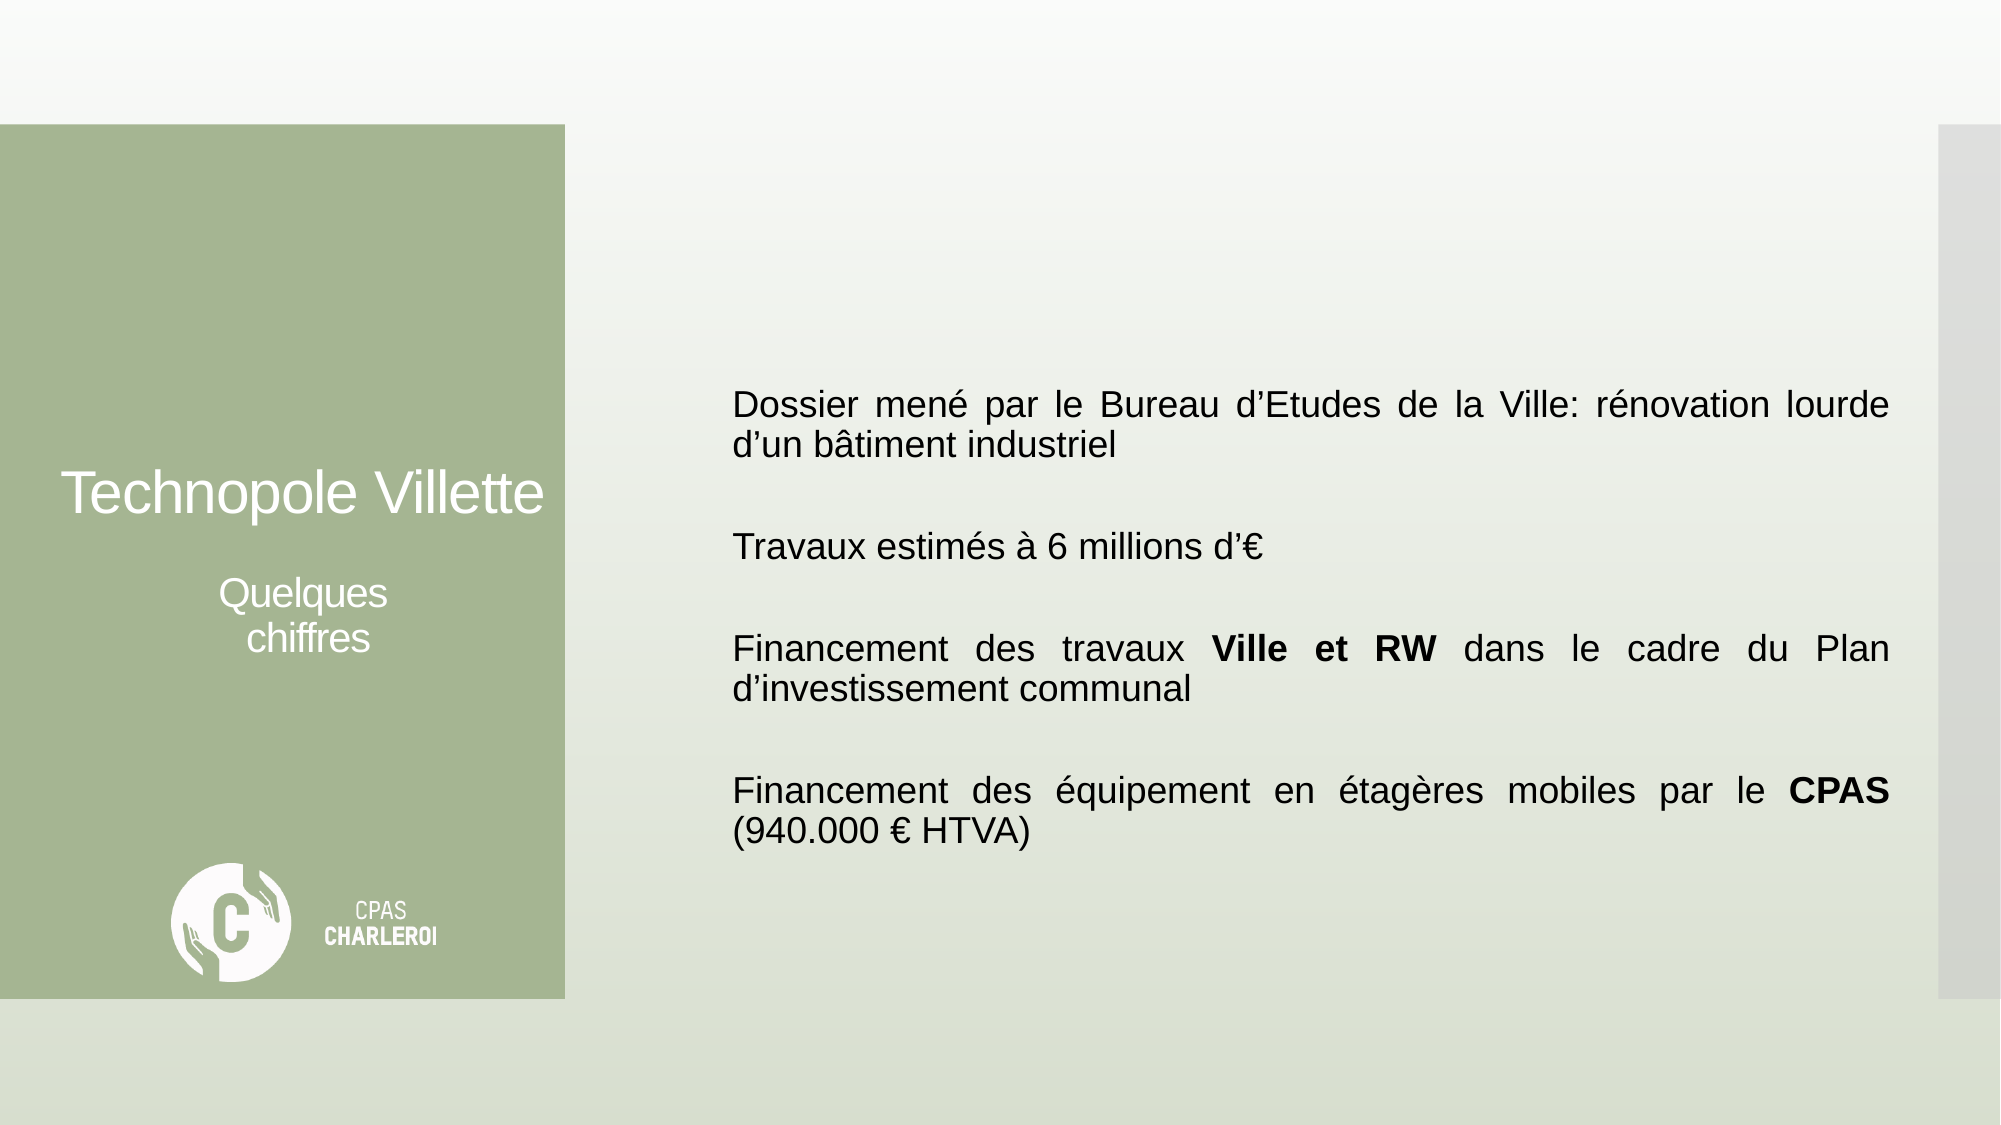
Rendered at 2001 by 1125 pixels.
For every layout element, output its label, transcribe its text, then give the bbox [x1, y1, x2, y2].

picture [170, 863, 437, 982]
title Technopole Villette Quelques chiffres [41, 184, 566, 940]
list Dossier mené par le Bureau d’Etudes de la Ville: rénovation lourde d’un bâtiment industriel Travaux estimés à 6 millions d’€ Financement des travaux Ville et RW dans le cadre du Plan d’investissement communal Financement des équipement en étagères mobiles par le CPAS (940.000 € HTVA) [634, 141, 1906, 982]
